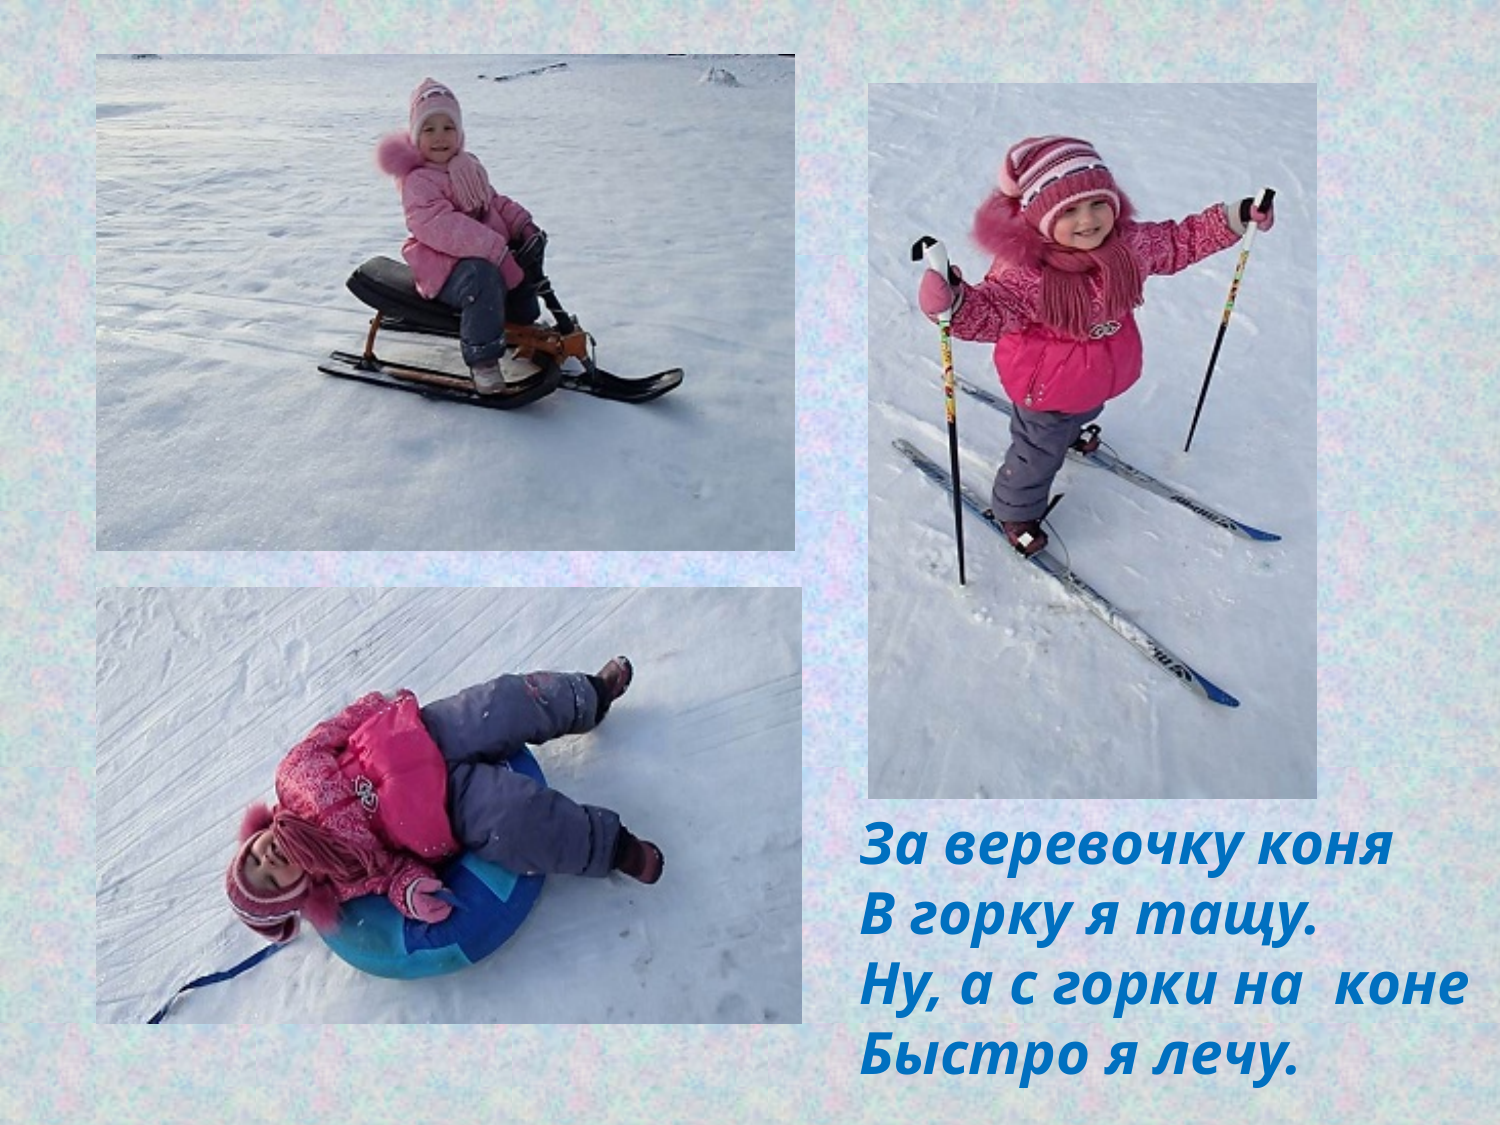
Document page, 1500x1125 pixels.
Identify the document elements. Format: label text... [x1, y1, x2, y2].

picture [95, 586, 803, 1024]
text_box За веревочку коня В горку я тащу. Ну, а с горки на коне Быстро я лечу. [844, 798, 1500, 1094]
picture [867, 82, 1318, 800]
picture [95, 54, 795, 552]
